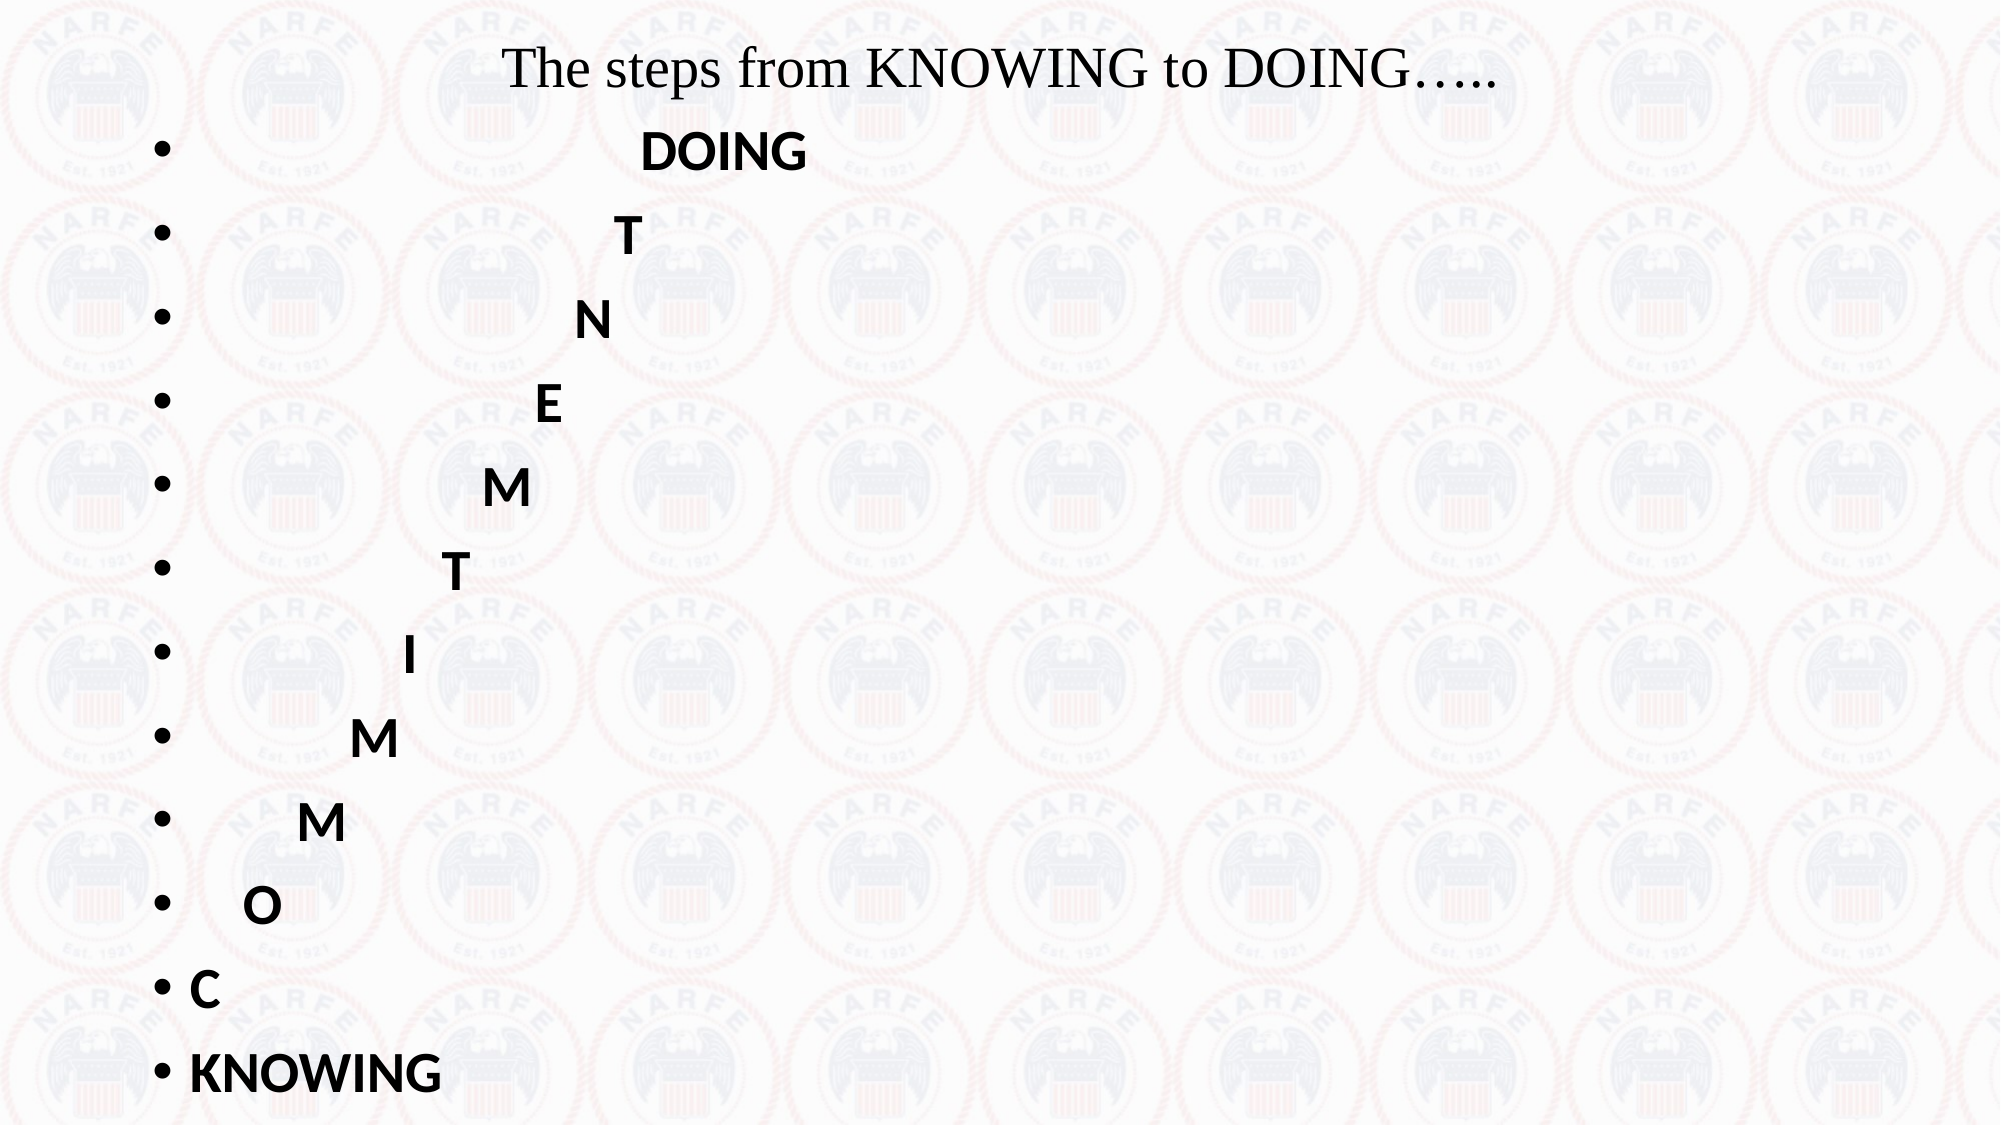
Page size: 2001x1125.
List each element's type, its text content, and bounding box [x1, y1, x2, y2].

picture [0, 0, 2001, 1125]
list The steps from KNOWING to DOING….. DOING T N E M T I M M O C KNOWING [137, 29, 1863, 1125]
